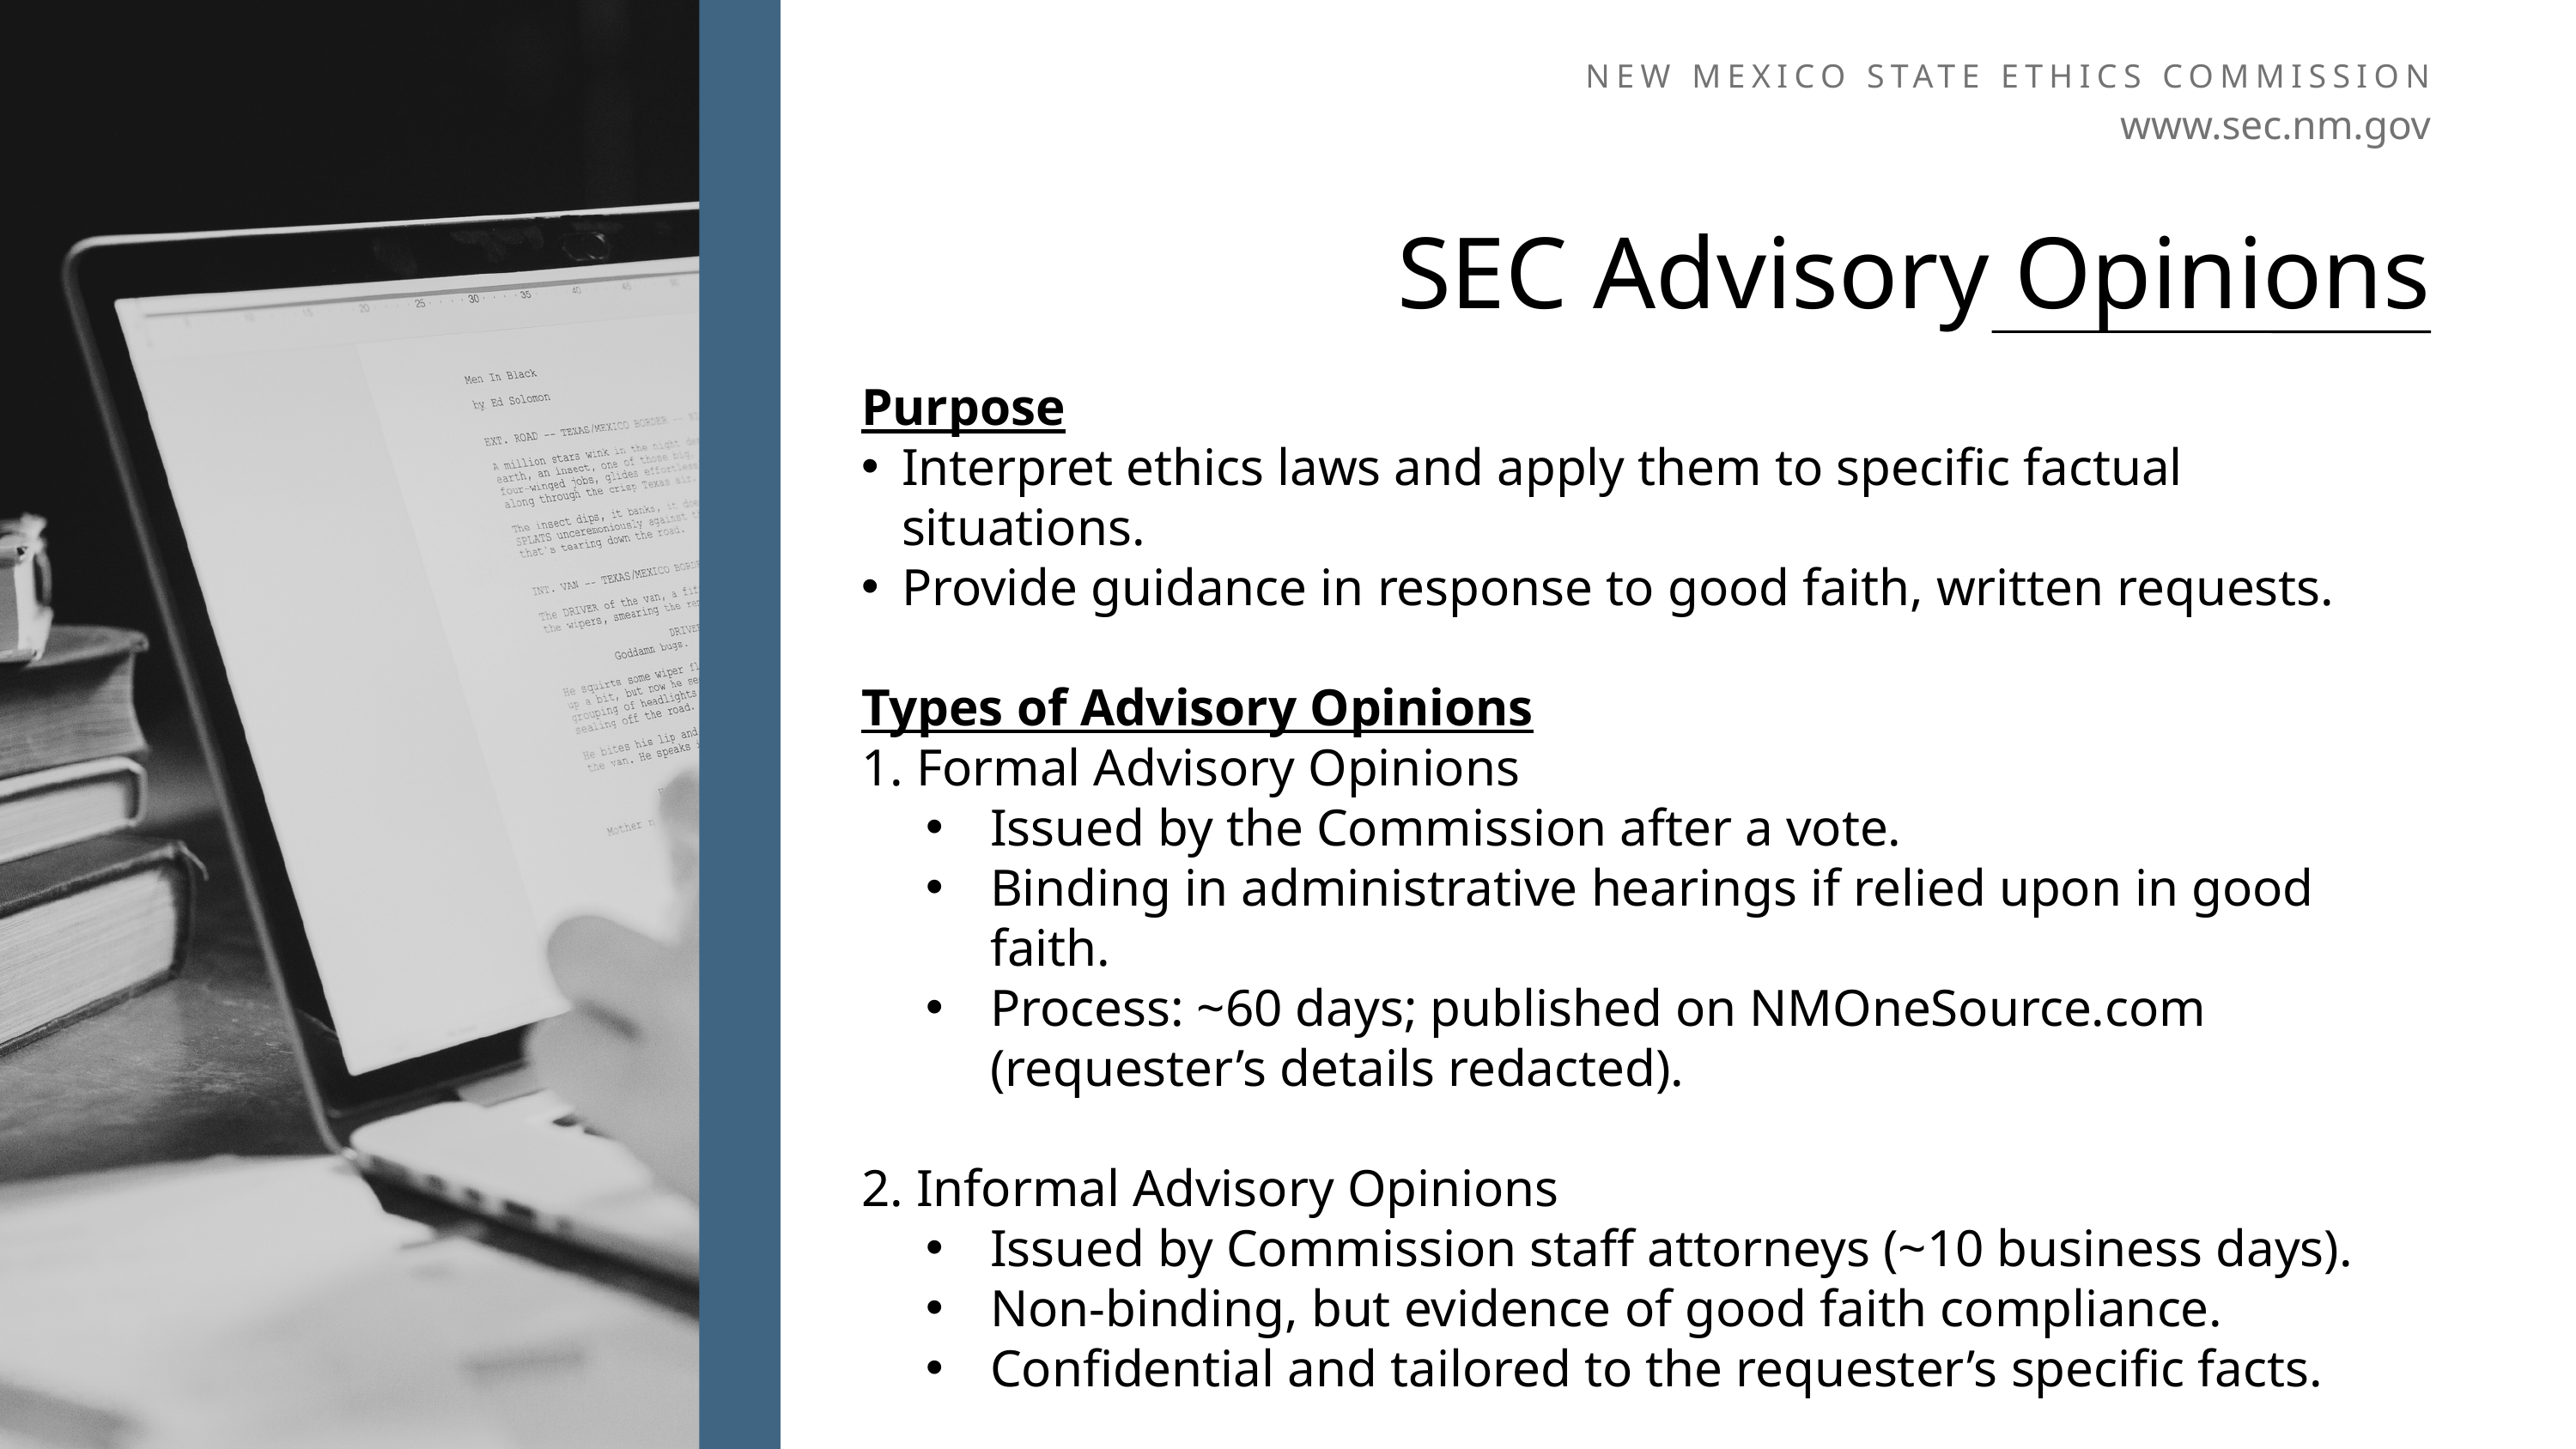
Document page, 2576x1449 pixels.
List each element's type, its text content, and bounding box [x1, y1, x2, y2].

text_box NEW MEXICO STATE ETHICS COMMISSION [1361, 62, 2432, 95]
text_box Purpose Interpret ethics laws and apply them to specific factual situations. Provide guidance in response to good faith, written requests. Types of Advisory Opinions 1. Formal Advisory Opinions Issued by the Commission after a vote. Binding in administrative hearings if relied upon in good faith. Process: ~60 days; published on NMOneSource.com (requester’s details redacted). 2. Informal Advisory Opinions Issued by Commission staff attorneys (~10 business days). Non-binding, but evidence of good faith compliance. Confidential and tailored to the requester’s specific facts. [861, 375, 2432, 1397]
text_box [0, 0, 700, 1449]
text_box SEC Advisory Opinions [837, 230, 2432, 329]
text_box www.sec.nm.gov [1483, 95, 2432, 148]
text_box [701, 0, 781, 1449]
